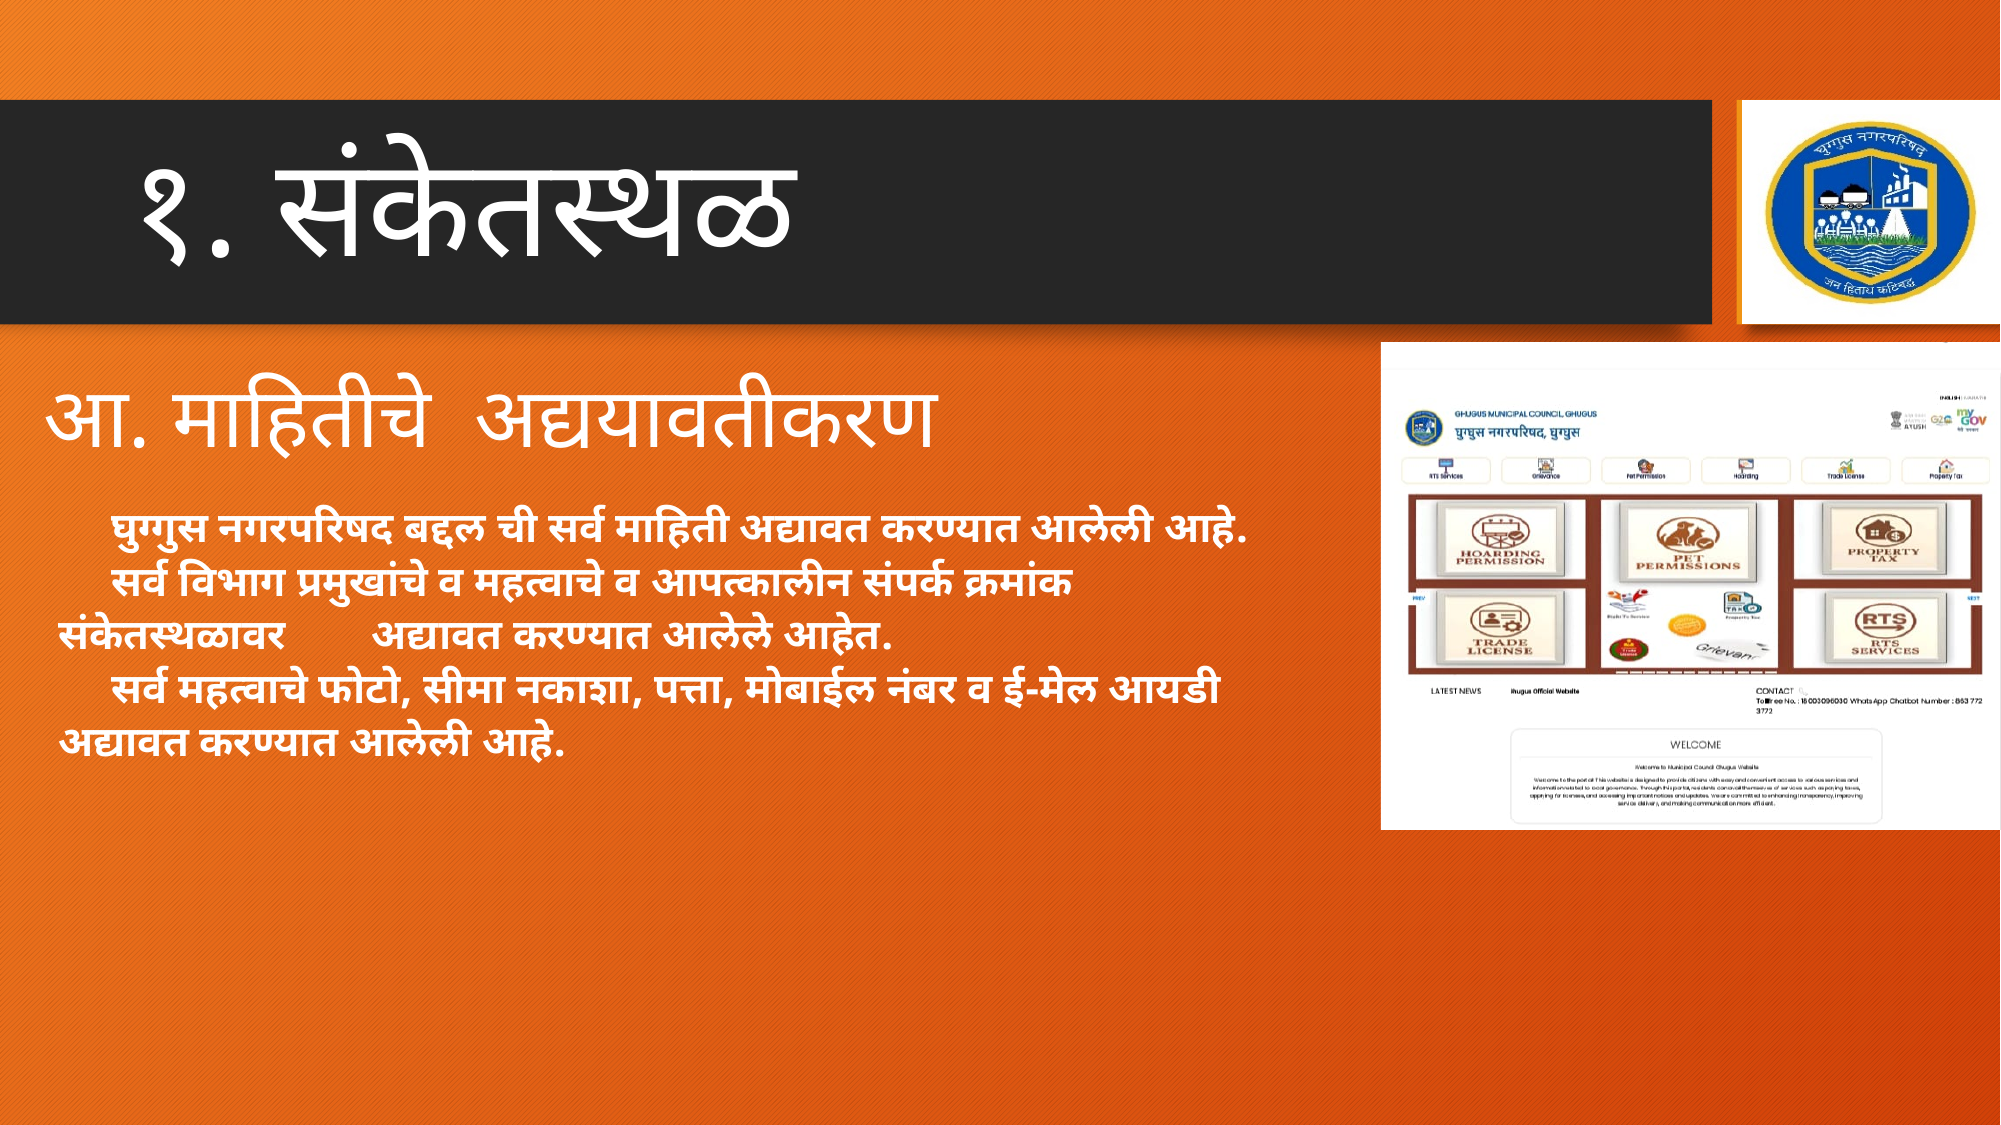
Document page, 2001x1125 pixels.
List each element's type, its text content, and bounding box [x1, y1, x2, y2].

text_box घुग्गुस नगरपरिषद बद्दल ची सर्व माहिती अद्यावत करण्यात आलेली आहे. सर्व विभाग प्रमुखांचे व महत्वाचे व आपत्कालीन संपर्क क्रमांक संकेतस्थळावर अद्यावत करण्यात आलेले आहेत. सर्व महत्वाचे फोटो, सीमा नकाशा, पत्ता, मोबाईल नंबर व ई-मेल आयडी अद्यावत करण्यात आलेली आहे. [43, 489, 1320, 768]
picture [0, 100, 2001, 830]
text_box आ. माहितीचे अद्ययावतीकरण [0, 356, 1375, 472]
title १. संकेतस्थळ [111, 123, 1689, 301]
